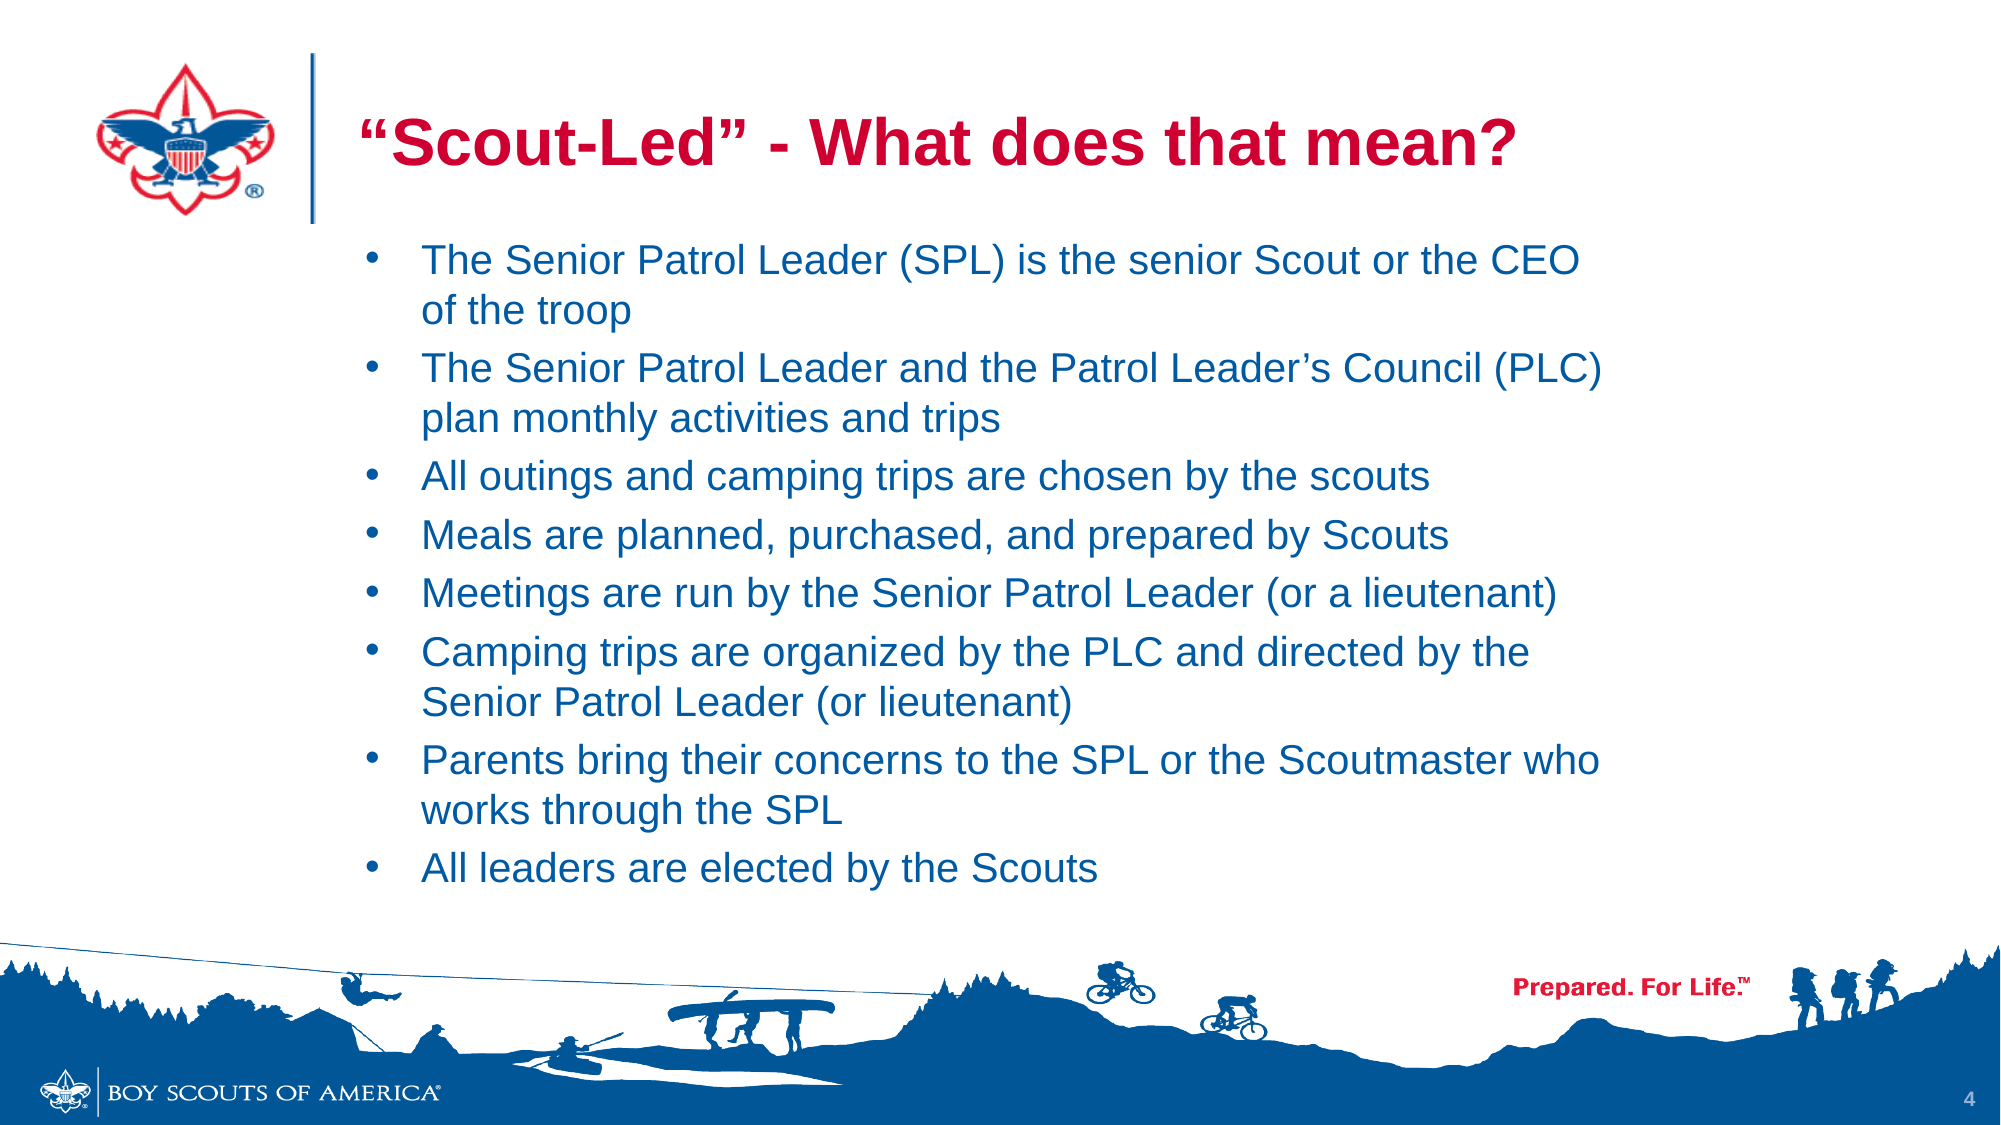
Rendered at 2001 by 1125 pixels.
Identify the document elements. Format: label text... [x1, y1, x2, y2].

slide_number 4 [1899, 1067, 1991, 1125]
title “Scout-Led” - What does that mean? [342, 45, 1884, 233]
list The Senior Patrol Leader (SPL) is the senior Scout or the CEO of the troop The Senior Patrol Leader and the Patrol Leader’s Council (PLC) plan monthly activities and trips All outings and camping trips are chosen by the scouts Meals are planned, purchased, and prepared by Scouts Meetings are run by the Senior Patrol Leader (or a lieutenant) Camping trips are organized by the PLC and directed by the Senior Patrol Leader (or lieutenant) Parents bring their concerns to the SPL or the Scoutmaster who works through the SPL All leaders are elected by the Scouts [350, 224, 1625, 888]
picture [96, 53, 316, 224]
picture [0, 941, 2001, 1125]
